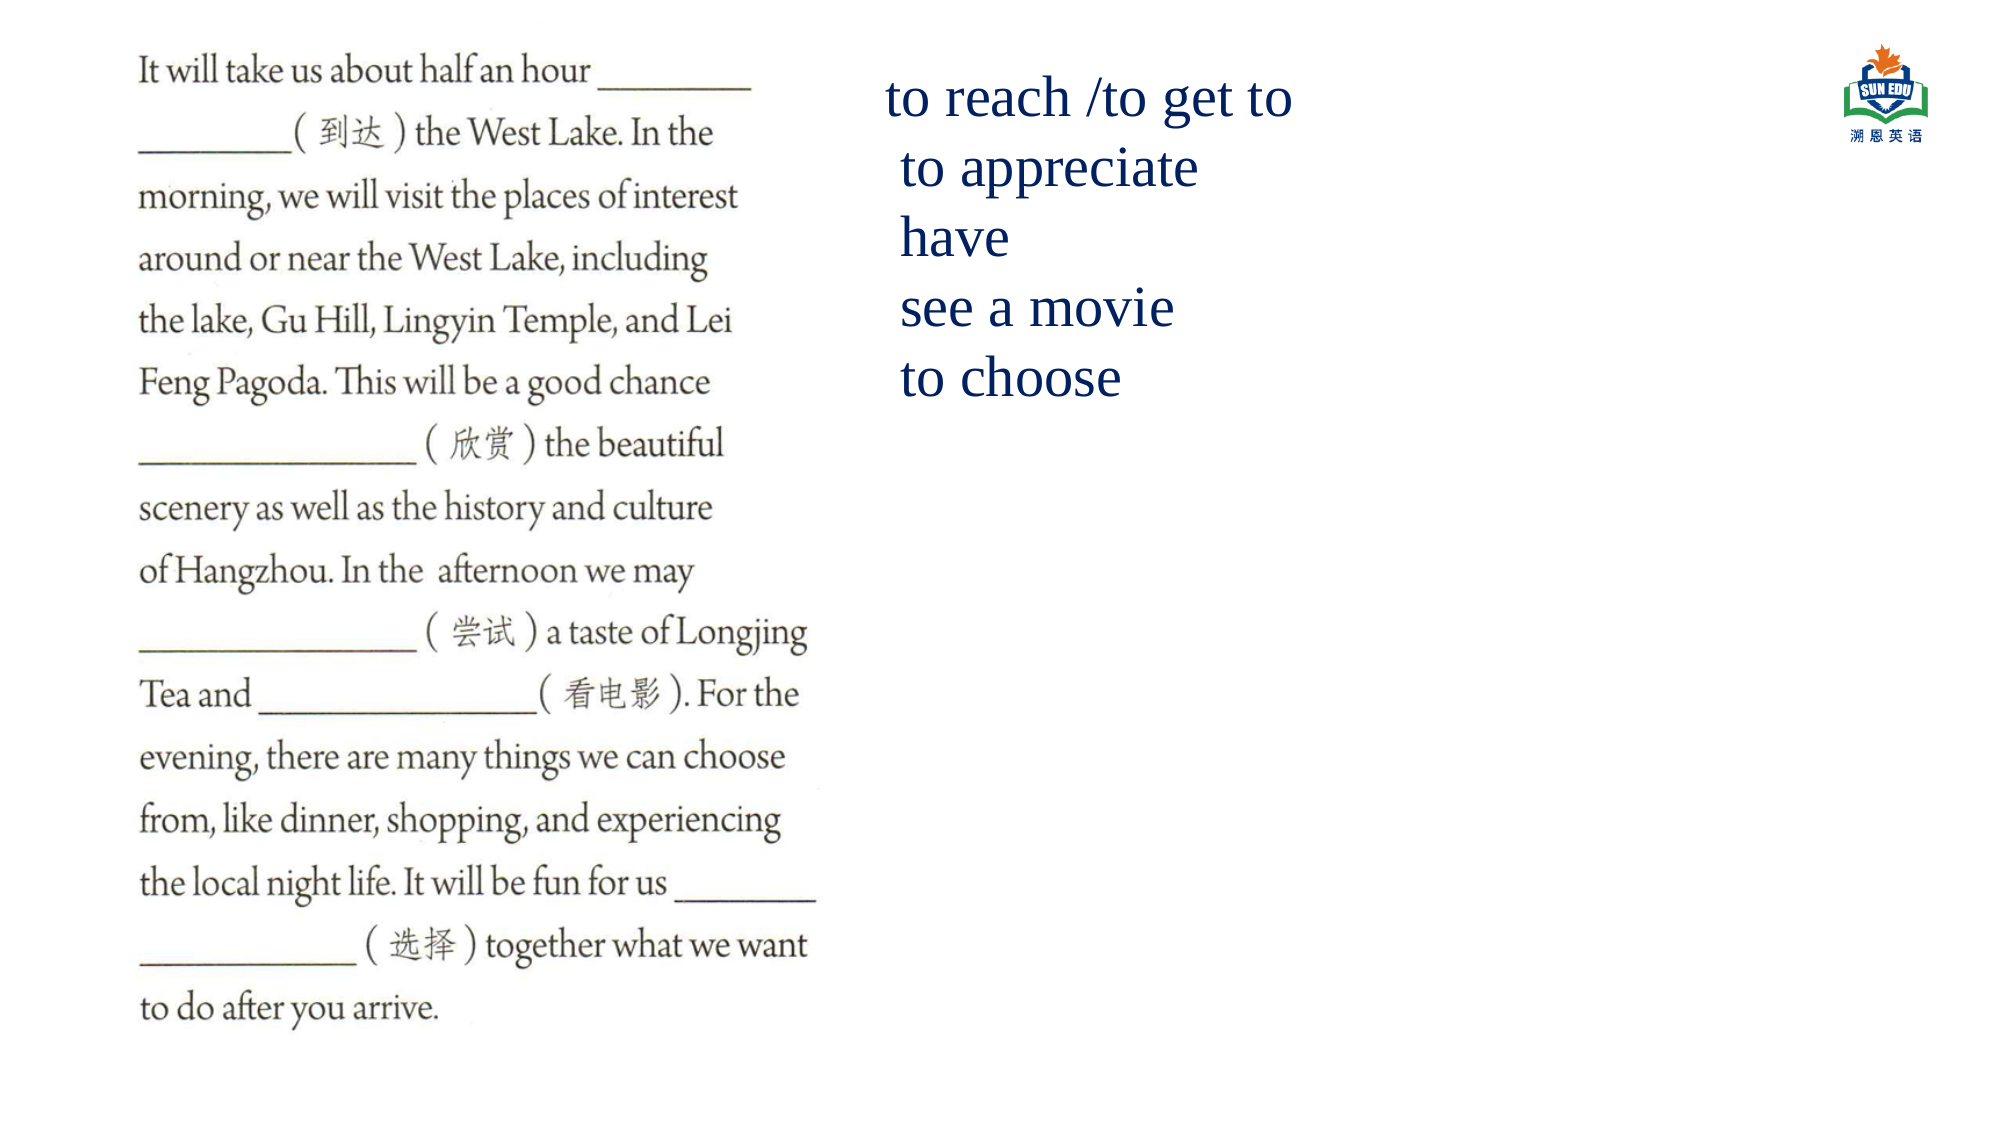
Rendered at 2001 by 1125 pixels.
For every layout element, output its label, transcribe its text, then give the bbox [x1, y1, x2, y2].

text_box to reach /to get to to appreciate have see a movie to choose [870, 51, 1504, 416]
picture [1836, 41, 1937, 148]
picture [106, 21, 850, 1059]
